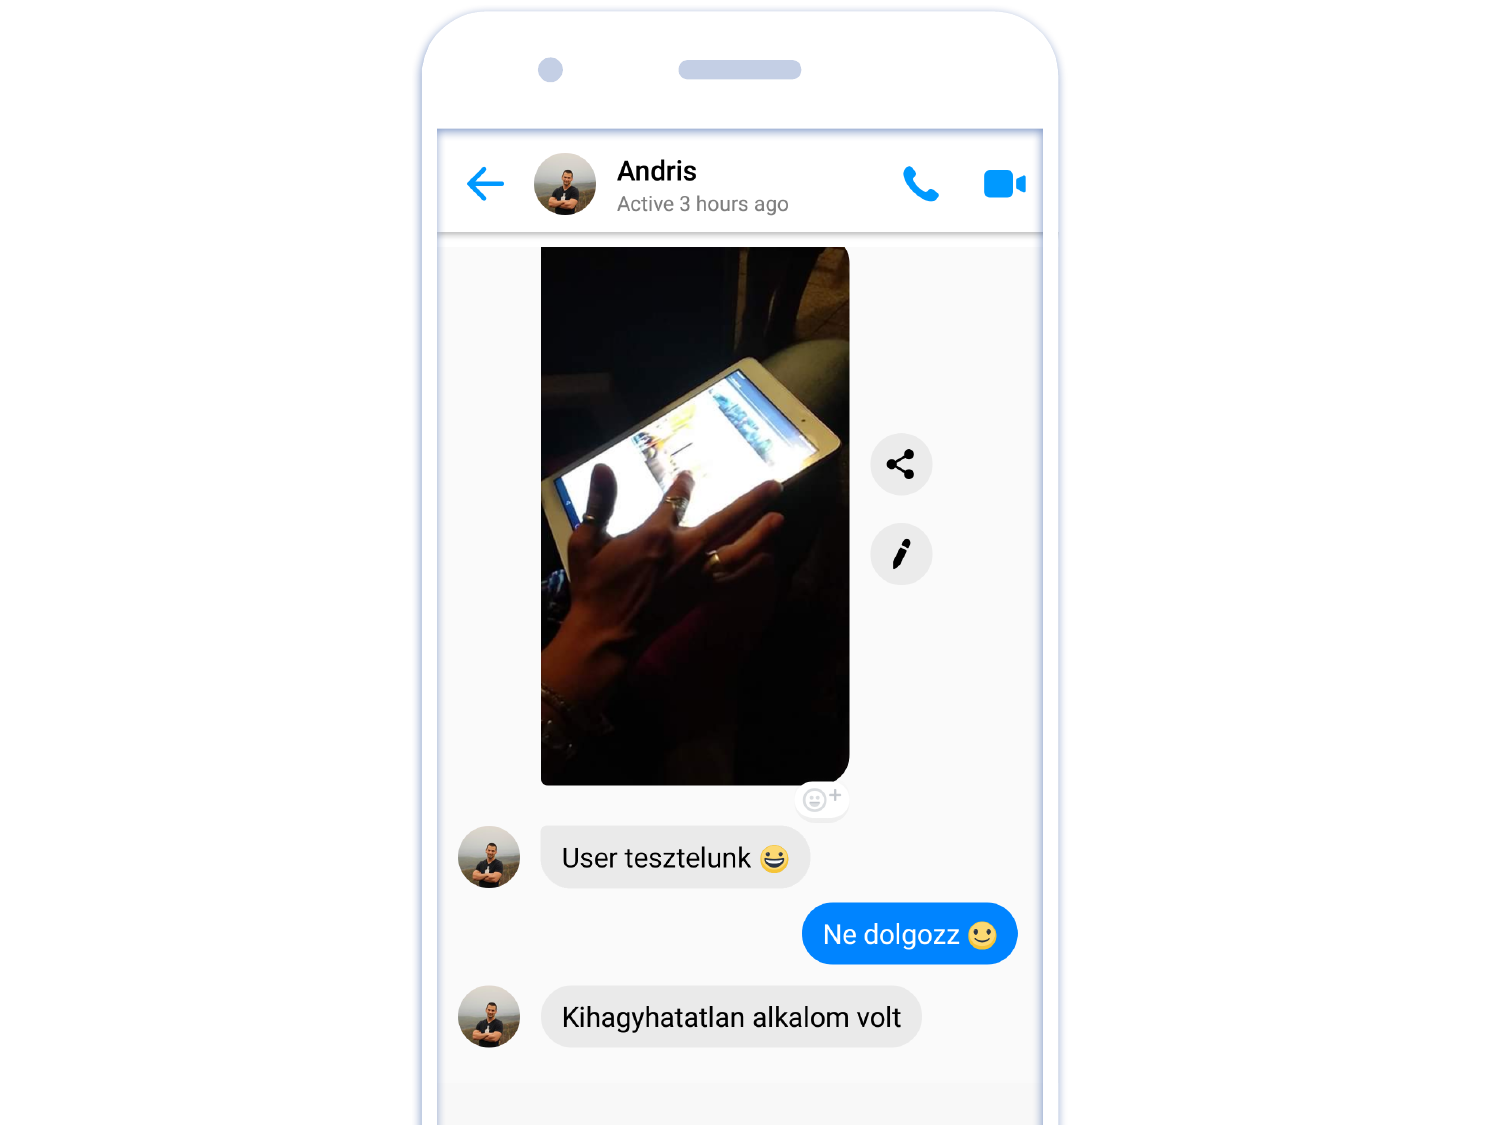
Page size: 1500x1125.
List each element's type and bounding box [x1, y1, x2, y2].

text_box [421, 11, 1059, 1125]
